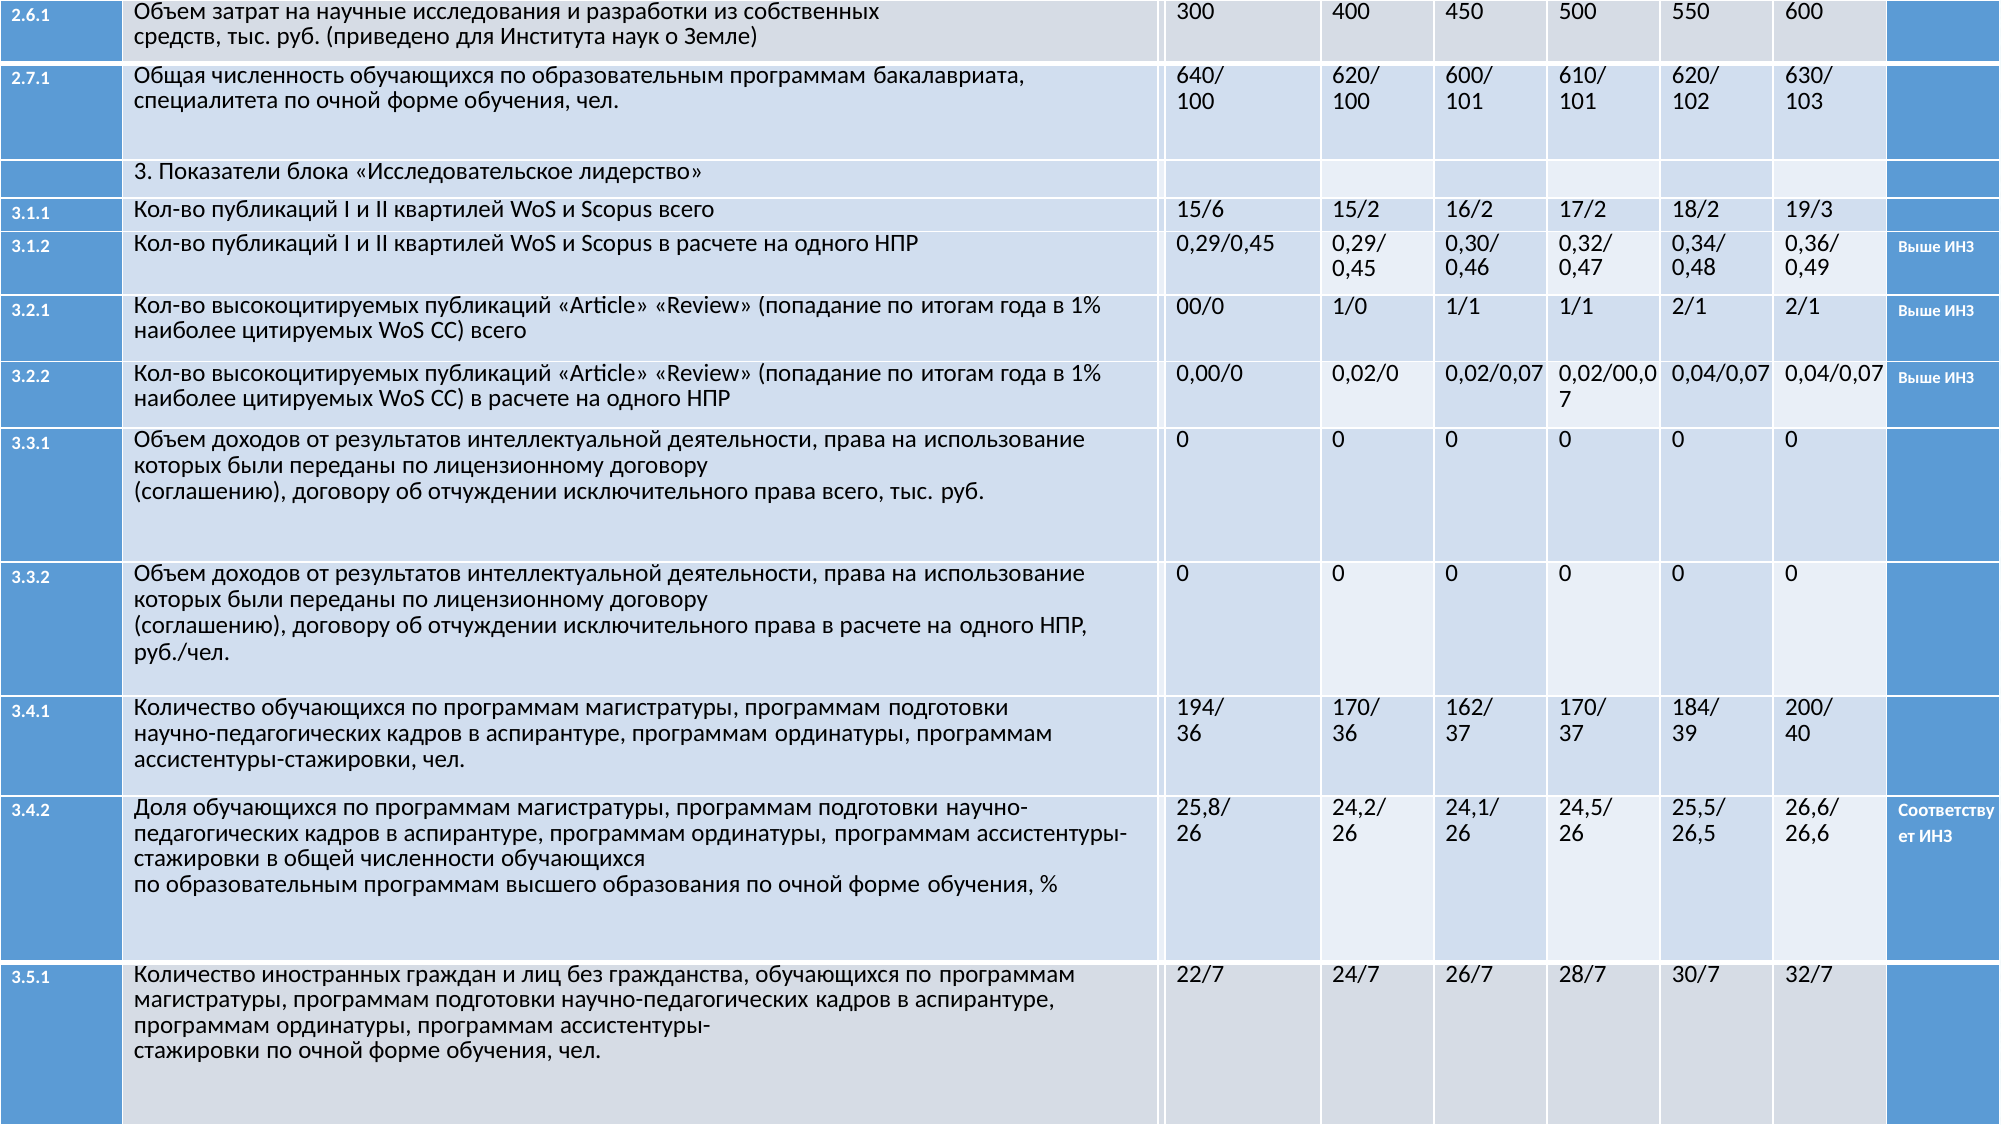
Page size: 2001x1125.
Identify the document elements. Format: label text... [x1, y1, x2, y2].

table_header 550 [1661, 1, 1772, 61]
table_cell 3.3.2 [1, 563, 122, 695]
table_cell 0 [1548, 429, 1659, 561]
table_cell [1887, 697, 1999, 795]
table_cell [1322, 161, 1433, 197]
table_cell 24,1/ 26 [1435, 797, 1546, 960]
table_cell Кол-во высокоцитируемых публикаций «Article» «Review» (попадание по итогам года в 1% наиболее цитируемых WoS CC) в расчете на одного НПР [123, 362, 1157, 427]
table_cell 2/1 [1661, 296, 1772, 361]
table_cell 3.5.1 [1, 965, 122, 1124]
table_header 300 [1166, 1, 1320, 61]
table_cell [1548, 161, 1659, 197]
table_cell [1887, 429, 1999, 561]
table_cell 0 [1166, 563, 1320, 695]
table_cell [1159, 232, 1164, 294]
table_cell [1159, 362, 1164, 427]
table_cell Выше ИНЗ [1887, 296, 1999, 361]
table_cell 3.4.2 [1, 797, 122, 960]
table_cell 194/ 36 [1166, 697, 1320, 795]
table_cell 2/1 [1774, 296, 1886, 361]
table_cell [1159, 296, 1164, 361]
table_cell 22/7 [1166, 965, 1320, 1124]
table_cell 19/3 [1774, 199, 1886, 231]
table_cell [1887, 161, 1999, 197]
table_cell Выше ИНЗ [1887, 232, 1999, 294]
table_cell 0 [1774, 429, 1886, 561]
table_cell 0 [1435, 429, 1546, 561]
table_cell 30/7 [1661, 965, 1772, 1124]
table_cell 0,29/ 0,45 [1322, 232, 1433, 294]
table_cell 17/2 [1548, 199, 1659, 231]
table_cell Кол-во публикаций I и II квартилей WoS и Scopus в расчете на одного НПР [123, 232, 1157, 294]
table_cell 0 [1661, 563, 1772, 695]
table_cell 0 [1435, 563, 1546, 695]
table_cell 630/ 103 [1774, 66, 1886, 159]
table_cell 26,6/ 26,6 [1774, 797, 1886, 960]
table_cell 1/1 [1435, 296, 1546, 361]
table_cell [1159, 429, 1164, 561]
table_cell 3.1.2 [1, 232, 122, 294]
table_cell 0 [1774, 563, 1886, 695]
table_header 400 [1322, 1, 1433, 61]
table_cell 640/ 100 [1166, 66, 1320, 159]
table_cell [1159, 161, 1164, 197]
table_cell 0 [1322, 563, 1433, 695]
table_cell 0 [1322, 429, 1433, 561]
table_cell [1159, 66, 1164, 159]
table_cell [1159, 563, 1164, 695]
table_cell 24/7 [1322, 965, 1433, 1124]
table_cell 0,00/0 [1166, 362, 1320, 427]
table_cell [1887, 563, 1999, 695]
table_cell [1166, 161, 1320, 197]
table_cell 2.7.1 [1, 66, 122, 159]
table_header [1887, 1, 1999, 61]
table_cell 0,04/0,07 [1661, 362, 1772, 427]
table_cell [1887, 199, 1999, 231]
table_cell 28/7 [1548, 965, 1659, 1124]
table_header 450 [1435, 1, 1546, 61]
table_cell 25,8/ 26 [1166, 797, 1320, 960]
table_header 500 [1548, 1, 1659, 61]
table_cell Количество обучающихся по программам магистратуры, программам подготовки научно-педагогических кадров в аспирантуре, программам ординатуры, программам ассистентуры-стажировки, чел. [123, 697, 1157, 795]
table_cell 3.4.1 [1, 697, 122, 795]
table_cell 16/2 [1435, 199, 1546, 231]
table_cell 0,02/0 [1322, 362, 1433, 427]
table_cell [1435, 161, 1546, 197]
table_cell 3.2.1 [1, 296, 122, 361]
table_cell 0,04/0,07 [1774, 362, 1886, 427]
table_cell Кол-во высокоцитируемых публикаций «Article» «Review» (попадание по итогам года в 1% наиболее цитируемых WoS CC) всего [123, 296, 1157, 361]
table_cell 24,2/ 26 [1322, 797, 1433, 960]
table_cell 162/ 37 [1435, 697, 1546, 795]
table_cell Выше ИНЗ [1887, 362, 1999, 427]
table_cell [1887, 66, 1999, 159]
table_cell 3.2.2 [1, 362, 122, 427]
table_cell 3.1.1 [1, 199, 122, 231]
table_cell 0,30/ 0,46 [1435, 232, 1546, 294]
table_cell 184/ 39 [1661, 697, 1772, 795]
table_cell 0 [1548, 563, 1659, 695]
table_cell 24,5/ 26 [1548, 797, 1659, 960]
table_cell [1159, 965, 1164, 1124]
table_header 600 [1774, 1, 1886, 61]
table_cell [1159, 797, 1164, 960]
table_cell [1159, 199, 1164, 231]
table_cell 610/ 101 [1548, 66, 1659, 159]
table_header [1159, 1, 1164, 61]
table_cell Общая численность обучающихся по образовательным программам бакалавриата, специалитета по очной форме обучения, чел. [123, 66, 1157, 159]
table_cell 25,5/ 26,5 [1661, 797, 1772, 960]
table_cell 3.3.1 [1, 429, 122, 561]
table_cell 15/6 [1166, 199, 1320, 231]
table_cell [1, 161, 122, 197]
table_cell [1159, 697, 1164, 795]
table_cell 0 [1166, 429, 1320, 561]
table_cell Объем доходов от результатов интеллектуальной деятельности, права на использование которых были переданы по лицензионному договору (соглашению), договору об отчуждении исключительного права в расчете на одного НПР, руб./чел. [123, 563, 1157, 695]
table_cell 26/7 [1435, 965, 1546, 1124]
table_cell 3. Показатели блока «Исследовательское лидерство» [123, 161, 1157, 197]
table_cell Количество иностранных граждан и лиц без гражданства, обучающихся по программам магистратуры, программам подготовки научно-педагогических кадров в аспирантуре, программам ординатуры, программам ассистентуры- стажировки по очной форме обучения, чел. [123, 965, 1157, 1124]
table_cell Кол-во публикаций I и II квартилей WoS и Scopus всего [123, 199, 1157, 231]
table_cell 18/2 [1661, 199, 1772, 231]
table_header 2.6.1 [1, 1, 122, 61]
table_cell 170/ 36 [1322, 697, 1433, 795]
table_header Объем затрат на научные исследования и разработки из собственных средств, тыс. руб. (приведено для Института наук о Земле) [123, 1, 1157, 61]
table_cell 0,02/00,07 [1548, 362, 1659, 427]
table_cell 0,32/ 0,47 [1548, 232, 1659, 294]
table_cell 15/2 [1322, 199, 1433, 231]
table_cell 0,29/0,45 [1166, 232, 1320, 294]
table_cell 0 [1661, 429, 1772, 561]
table_cell 0,36/ 0,49 [1774, 232, 1886, 294]
table_cell Доля обучающихся по программам магистратуры, программам подготовки научно-педагогических кадров в аспирантуре, программам ординатуры, программам ассистентуры-стажировки в общей численности обучающихся по образовательным программам высшего образования по очной форме обучения, % [123, 797, 1157, 960]
table_cell 32/7 [1774, 965, 1886, 1124]
table_cell 1/1 [1548, 296, 1659, 361]
table_cell 00/0 [1166, 296, 1320, 361]
table_cell 620/ 100 [1322, 66, 1433, 159]
table_cell [1661, 161, 1772, 197]
table_cell Соответствует ИНЗ [1887, 797, 1999, 960]
table_cell 0,02/0,07 [1435, 362, 1546, 427]
table_cell 620/ 102 [1661, 66, 1772, 159]
table_cell 1/0 [1322, 296, 1433, 361]
table_cell 600/ 101 [1435, 66, 1546, 159]
table_cell 200/ 40 [1774, 697, 1886, 795]
table_cell Объем доходов от результатов интеллектуальной деятельности, права на использование которых были переданы по лицензионному договору (соглашению), договору об отчуждении исключительного права всего, тыс. руб. [123, 429, 1157, 561]
table_cell 170/ 37 [1548, 697, 1659, 795]
table_cell [1774, 161, 1886, 197]
table_cell 0,34/ 0,48 [1661, 232, 1772, 294]
table_cell [1887, 965, 1999, 1124]
